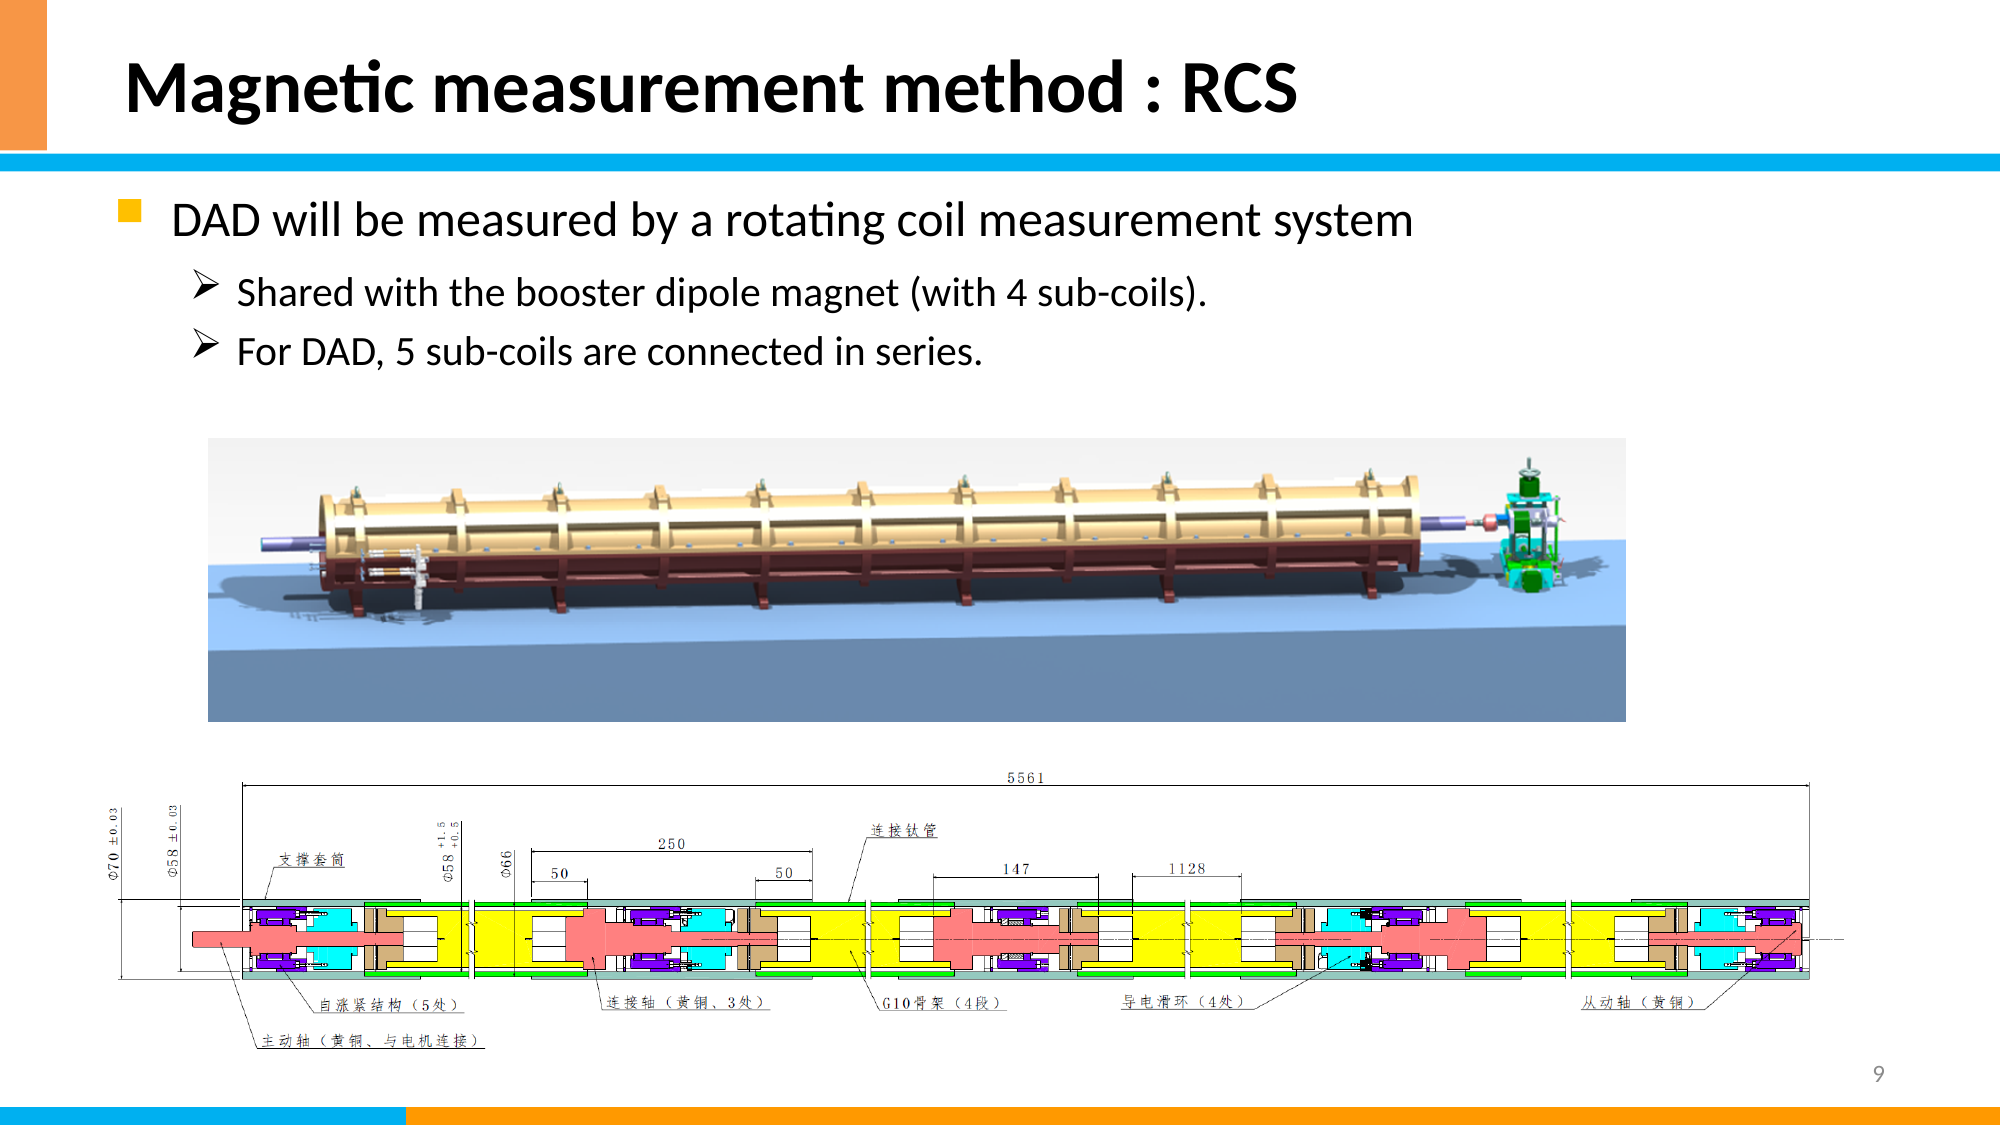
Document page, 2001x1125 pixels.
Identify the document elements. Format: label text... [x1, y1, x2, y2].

slide_number 9 [1433, 1042, 1900, 1103]
picture [97, 747, 1855, 1077]
picture [208, 437, 1627, 722]
title Magnetic measurement method : RCS [109, 23, 1875, 143]
list DAD will be measured by a rotating coil measurement system Shared with the booster dipole magnet (with 4 sub-coils). For DAD, 5 sub-coils are connected in series. [99, 172, 1900, 967]
